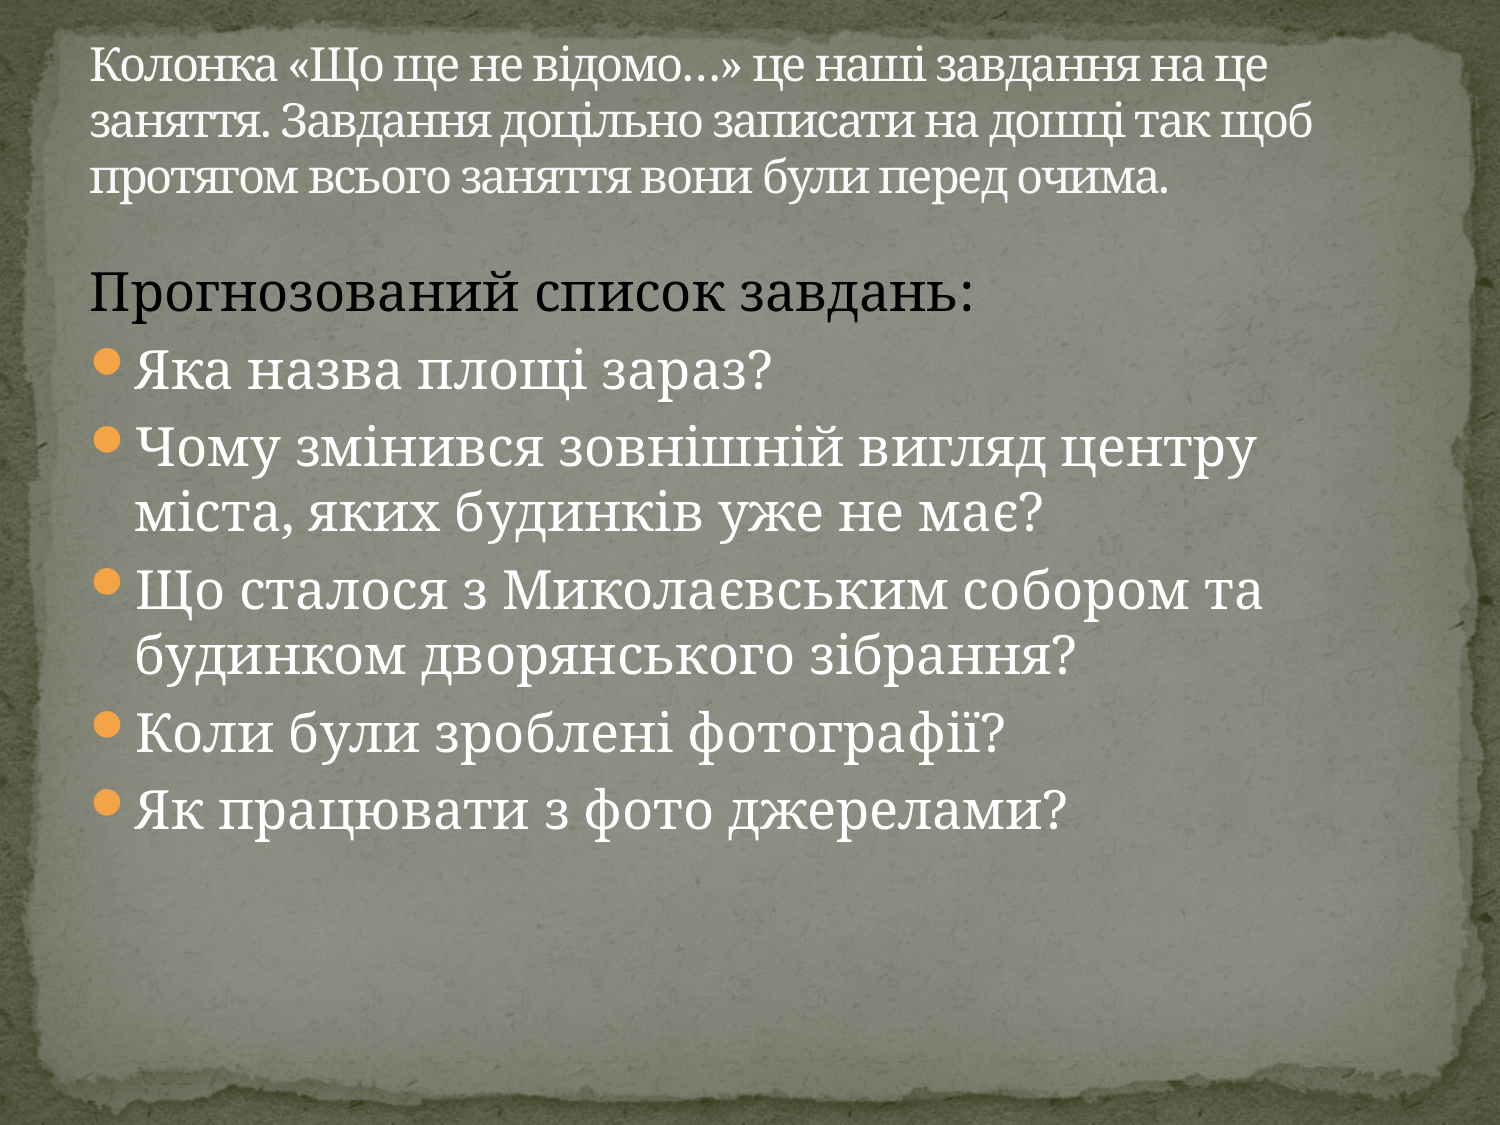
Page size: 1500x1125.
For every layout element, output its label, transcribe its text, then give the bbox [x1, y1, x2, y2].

list Прогнозований список завдань: Яка назва площі зараз? Чому змінився зовнішній вигляд центру міста, яких будинків уже не має? Що сталося з Миколаєвським собором та будинком дворянського зібрання? Коли були зроблені фотографії? Як працювати з фото джерелами? [75, 268, 1425, 1000]
title Колонка «Що ще не відомо…» це наші завдання на це заняття. Завдання доцільно записати на дошці так щоб протягом всього заняття вони були перед очима. [74, 24, 1425, 268]
